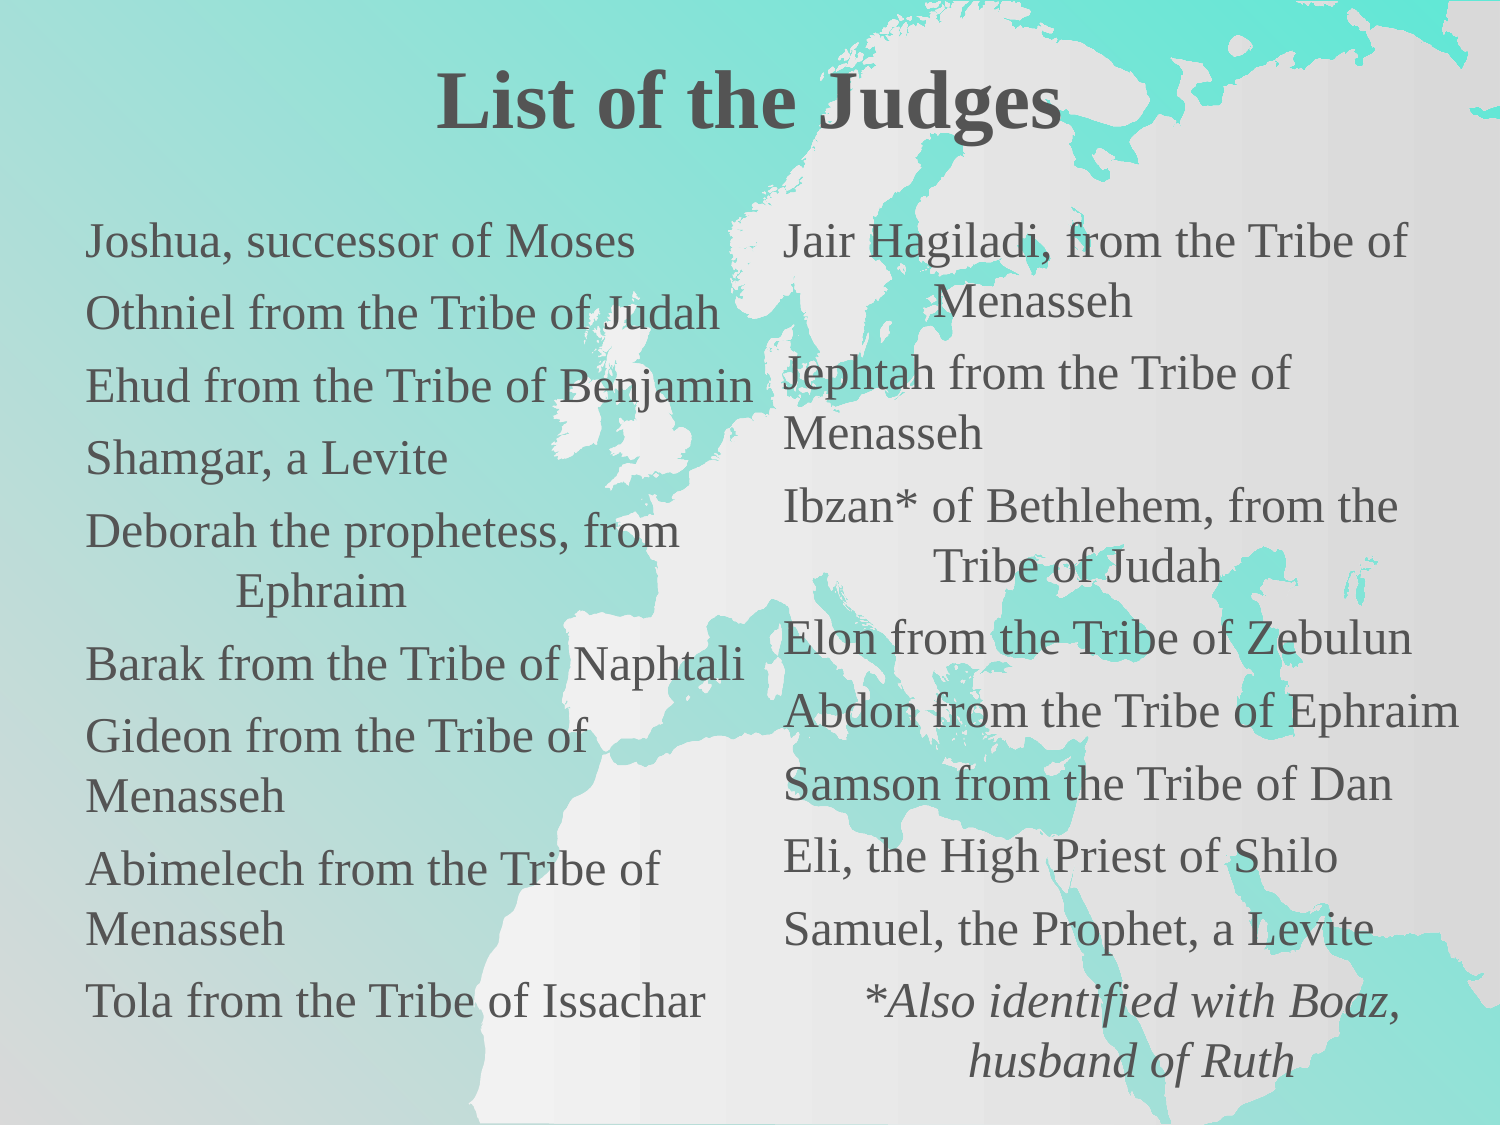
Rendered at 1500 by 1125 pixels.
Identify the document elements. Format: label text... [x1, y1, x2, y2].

text_box List of the Judges [0, 37, 1500, 153]
text_box Joshua, successor of Moses Othniel from the Tribe of Judah Ehud from the Tribe of Benjamin Shamgar, a Levite Deborah the prophetess, from Ephraim Barak from the Tribe of Naphtali Gideon from the Tribe of Menasseh Abimelech from the Tribe of Menasseh Tola from the Tribe of Issachar Jair Hagiladi, from the Tribe of Menasseh Jephtah from the Tribe of Menasseh Ibzan* of Bethlehem, from the Tribe of Judah Elon from the Tribe of Zebulun Abdon from the Tribe of Ephraim Samson from the Tribe of Dan Eli, the High Priest of Shilo Samuel, the Prophet, a Levite *Also identified with Boaz, husband of Ruth [70, 199, 1496, 1125]
